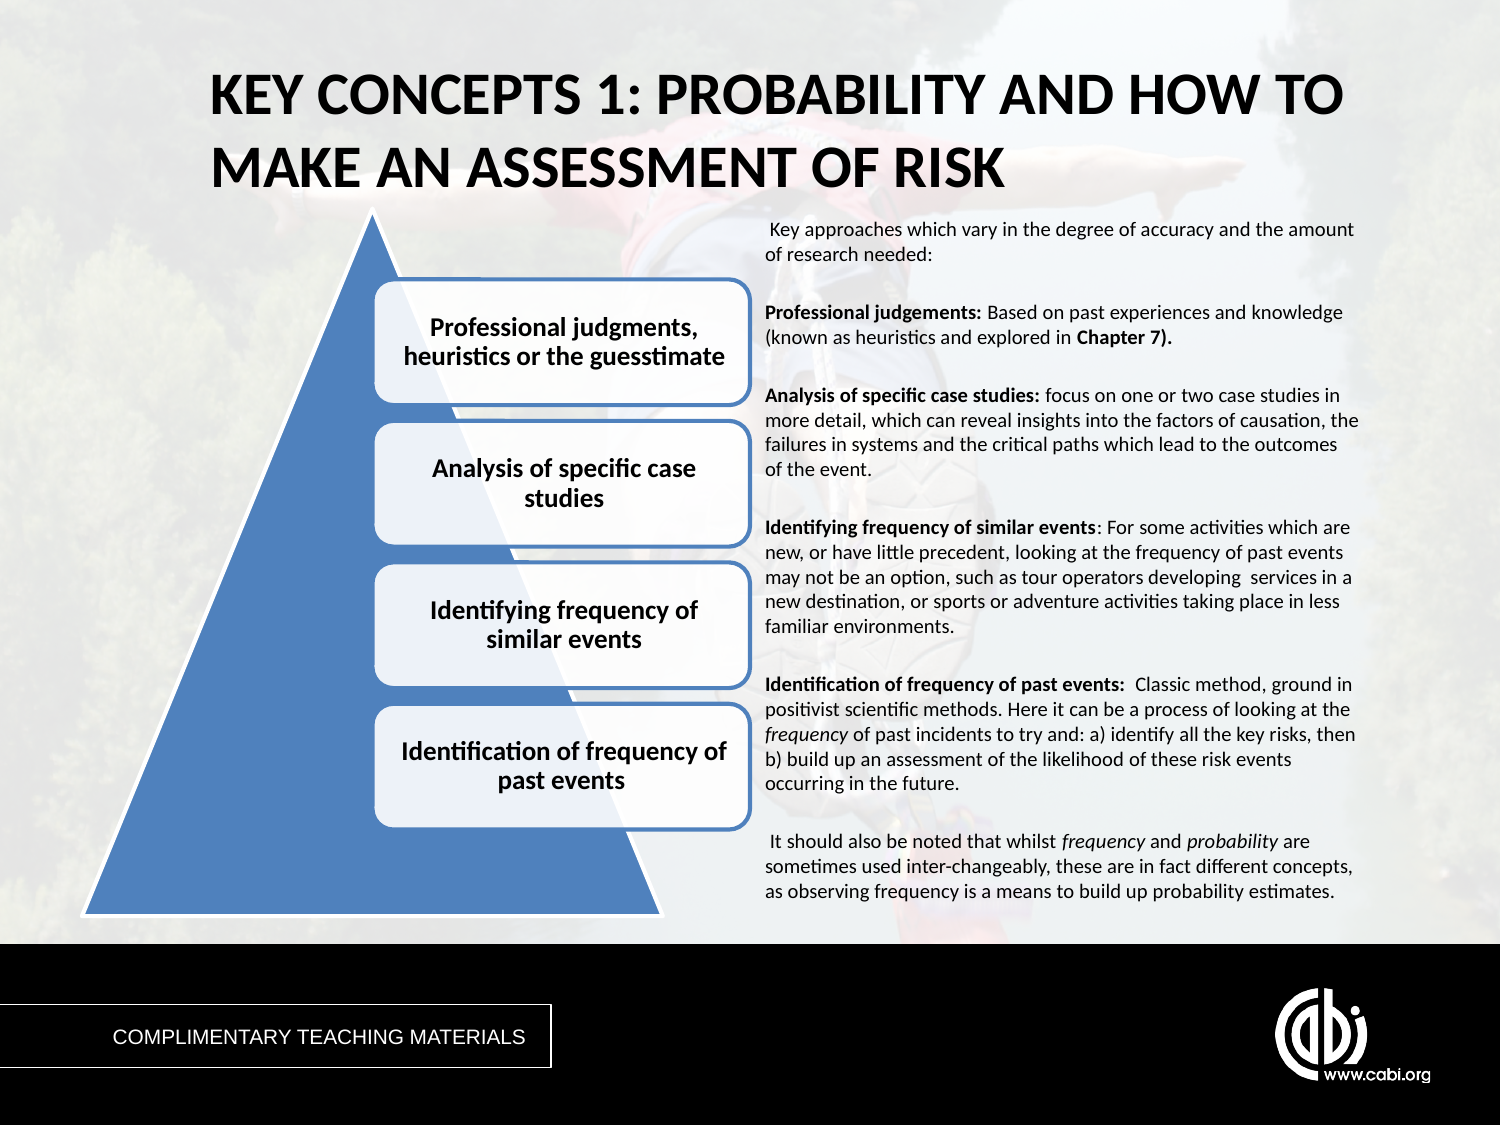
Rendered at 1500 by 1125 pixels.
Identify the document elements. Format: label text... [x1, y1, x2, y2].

title KEY CONCEPTS 1: PROBABILITY AND HOW TO MAKE AN ASSESSMENT OF RISK [195, 45, 1376, 208]
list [81, 208, 751, 917]
list Key approaches which vary in the degree of accuracy and the amount of research needed: Professional judgements: Based on past experiences and knowledge (known as heuristics and explored in Chapter 7). Analysis of specific case studies: focus on one or two case studies in more detail, which can reveal insights into the factors of causation, the failures in systems and the critical paths which lead to the outcomes of the event. Identifying frequency of similar events: For some activities which are new, or have little precedent, looking at the frequency of past events may not be an option, such as tour operators developing services in a new destination, or sports or adventure activities taking place in less familiar environments. Identification of frequency of past events: Classic method, ground in positivist scientific methods. Here it can be a process of looking at the frequency of past incidents to try and: a) identify all the key risks, then b) build up an assessment of the likelihood of these risk events occurring in the future. It should also be noted that whilst frequency and probability are sometimes used inter-changeably, these are in fact different concepts, as observing frequency is a means to build up probability estimates. [752, 208, 1376, 917]
